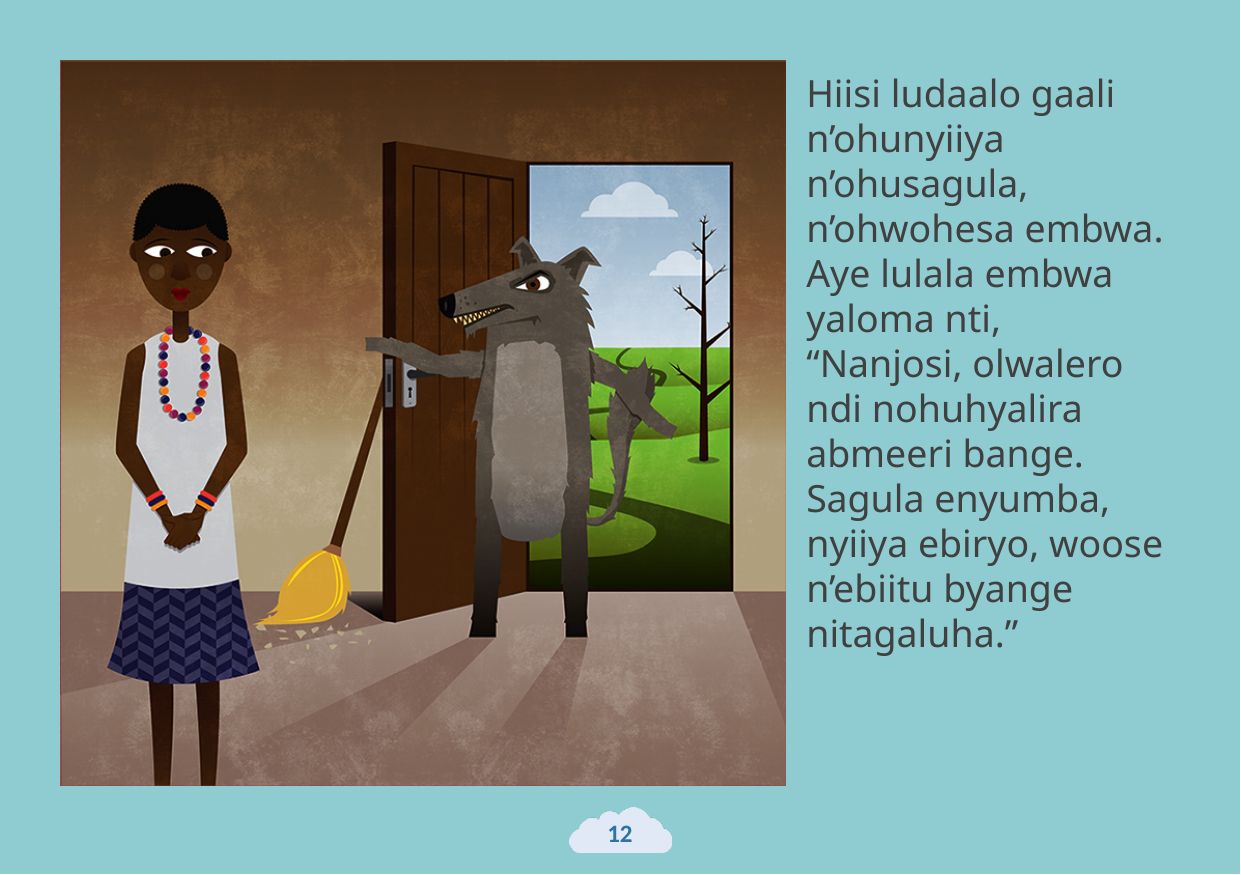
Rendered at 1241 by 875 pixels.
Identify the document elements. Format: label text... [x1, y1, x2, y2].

list Hiisi ludaalo gaali n’ohunyiiya n’ohusagula, n’ohwohesa embwa. Aye lulala embwa yaloma nti, “Nanjosi, olwalero ndi nohuhyalira abmeeri bange. Sagula enyumba, nyiiya ebiryo, woose n’ebiitu byange nitagaluha.” [794, 63, 1177, 778]
picture [60, 60, 786, 786]
slide_number 12 [569, 810, 672, 857]
